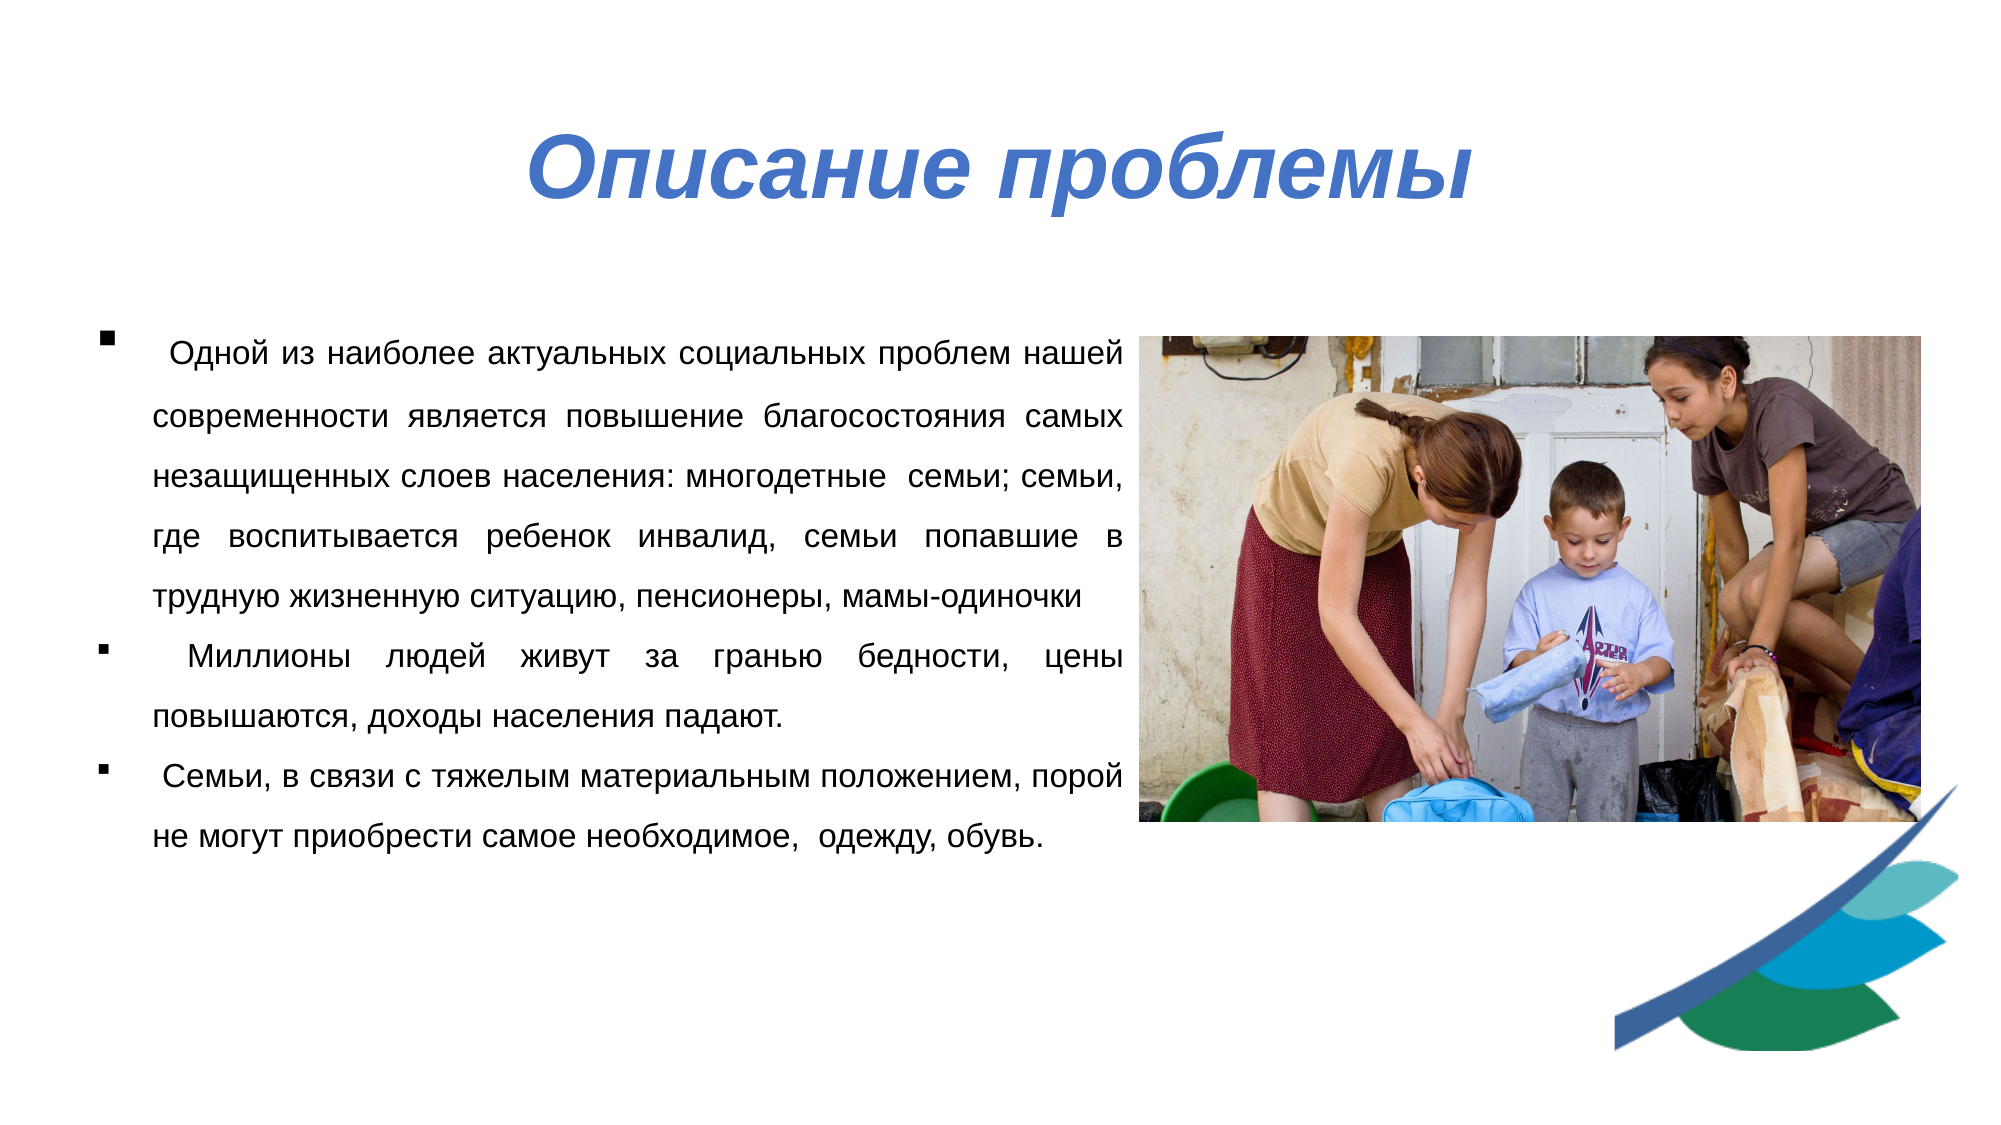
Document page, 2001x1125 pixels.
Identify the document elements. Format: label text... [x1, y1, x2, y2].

title Описание проблемы [137, 59, 1863, 278]
text_box Одной из наиболее актуальных социальных проблем нашей современности является повышение благосостояния самых незащищенных слоев населения: многодетные семьи; семьи, где воспитывается ребенок инвалид, семьи попавшие в трудную жизненную ситуацию, пенсионеры, мамы-одиночки Миллионы людей живут за гранью бедности, цены повышаются, доходы населения падают. Семьи, в связи с тяжелым материальным положением, порой не могут приобрести самое необходимое, одежду, обувь. [81, 277, 1140, 921]
picture [1139, 336, 1959, 1051]
